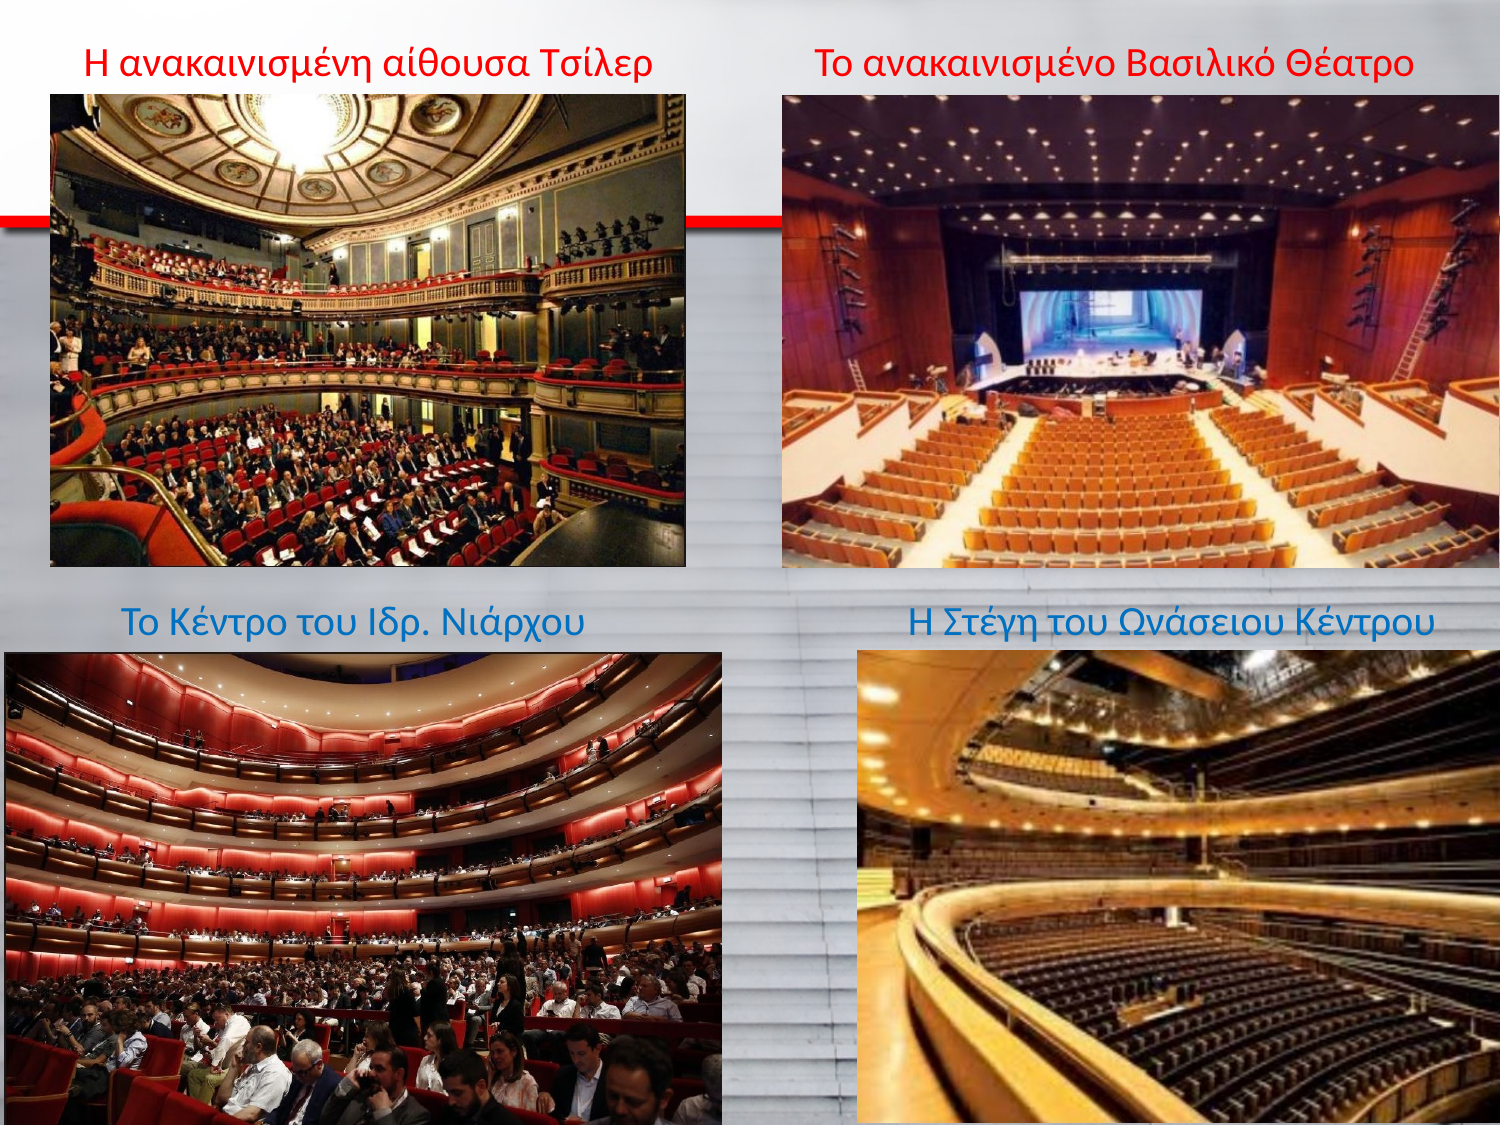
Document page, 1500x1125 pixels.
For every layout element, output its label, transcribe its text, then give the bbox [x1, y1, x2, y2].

picture [0, 0, 1500, 1125]
text_box Το Κέντρο του Ιδρ. Νιάρχου Η Στέγη του Ωνάσειου Κέντρου [62, 565, 1496, 672]
title Η ανακαινισμένη αίθουσα Τσίλερ Το ανακαινισμένο Βασιλικό Θέατρο [4, 6, 1496, 113]
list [4, 652, 722, 1125]
